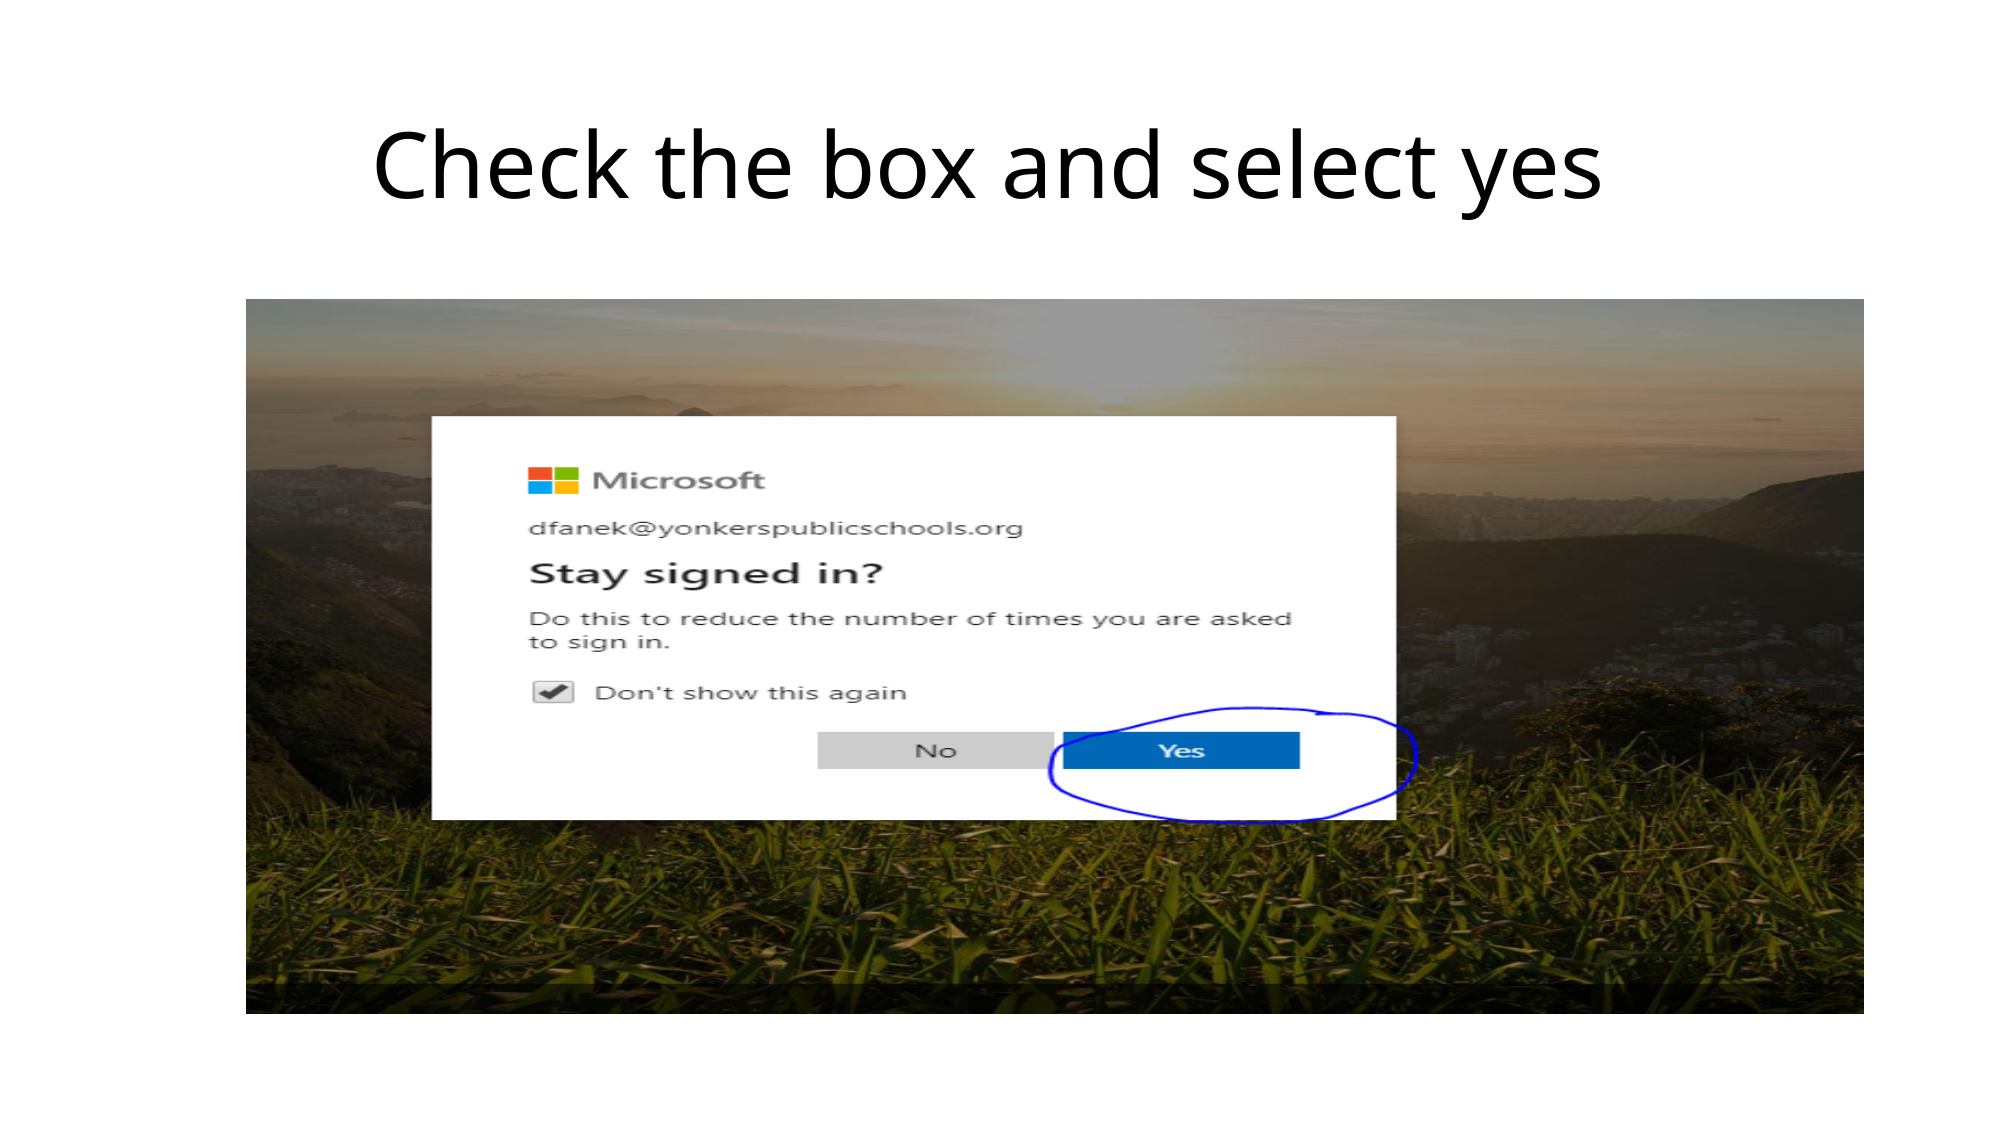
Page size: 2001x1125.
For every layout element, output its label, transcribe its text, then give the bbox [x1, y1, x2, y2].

title Check the box and select yes [137, 59, 1863, 278]
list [246, 299, 1864, 1014]
